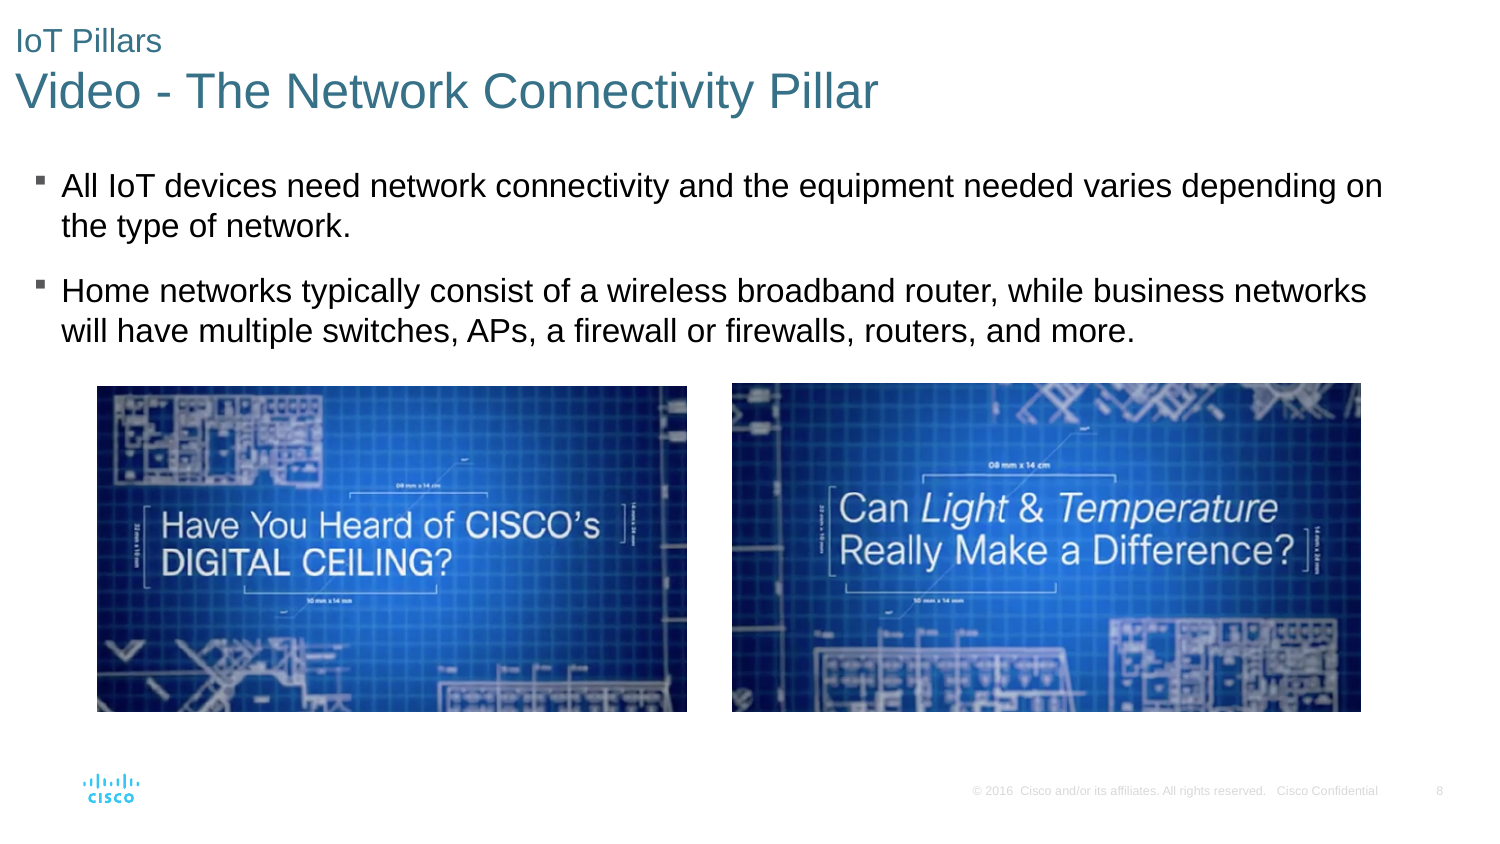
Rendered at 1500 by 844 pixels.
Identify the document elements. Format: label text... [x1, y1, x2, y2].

title IoT Pillars Video - The Network Connectivity Pillar [0, 6, 1500, 131]
text_box All IoT devices need network connectivity and the equipment needed varies depending on the type of network. Home networks typically consist of a wireless broadband router, while business networks will have multiple switches, APs, a firewall or firewalls, routers, and more. [18, 156, 1430, 356]
picture [97, 386, 687, 712]
picture [731, 383, 1361, 713]
